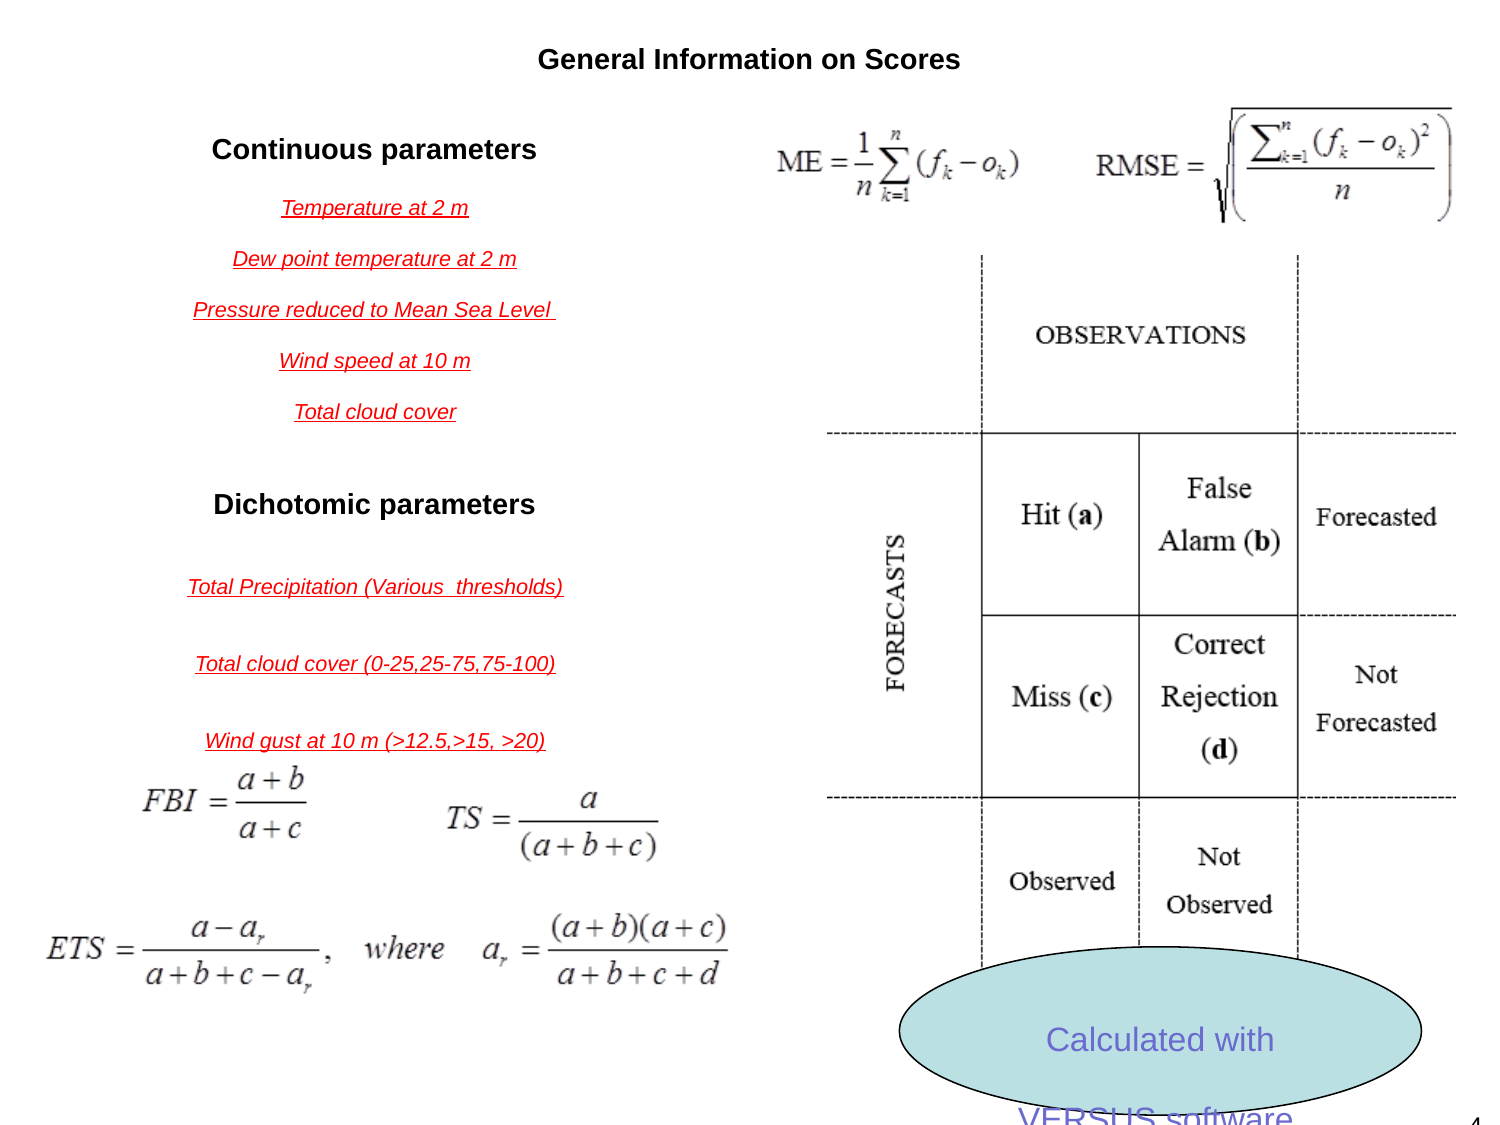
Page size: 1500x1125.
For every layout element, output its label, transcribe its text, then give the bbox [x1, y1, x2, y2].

picture [773, 118, 1026, 209]
text_box Dichotomic parameters [0, 444, 750, 515]
text_box Temperature at 2 m Dew point temperature at 2 m Pressure reduced to Mean Sea Level Wind speed at 10 m Total cloud cover [0, 160, 750, 432]
text_box General Information on Scores [0, 0, 1500, 83]
text_box Calculated with VERSUS software [899, 990, 1422, 1116]
picture [1092, 100, 1461, 231]
picture [827, 255, 1457, 982]
picture [41, 903, 736, 1000]
picture [442, 775, 669, 870]
slide_number 4 [1437, 1074, 1500, 1125]
text_box Continuous parameters [0, 89, 750, 160]
picture [137, 758, 314, 847]
text_box Total Precipitation (Various thresholds) Total cloud cover (0-25,25-75,75-100) Wind gust at 10 m (>12.5,>15, >20) [0, 515, 751, 761]
